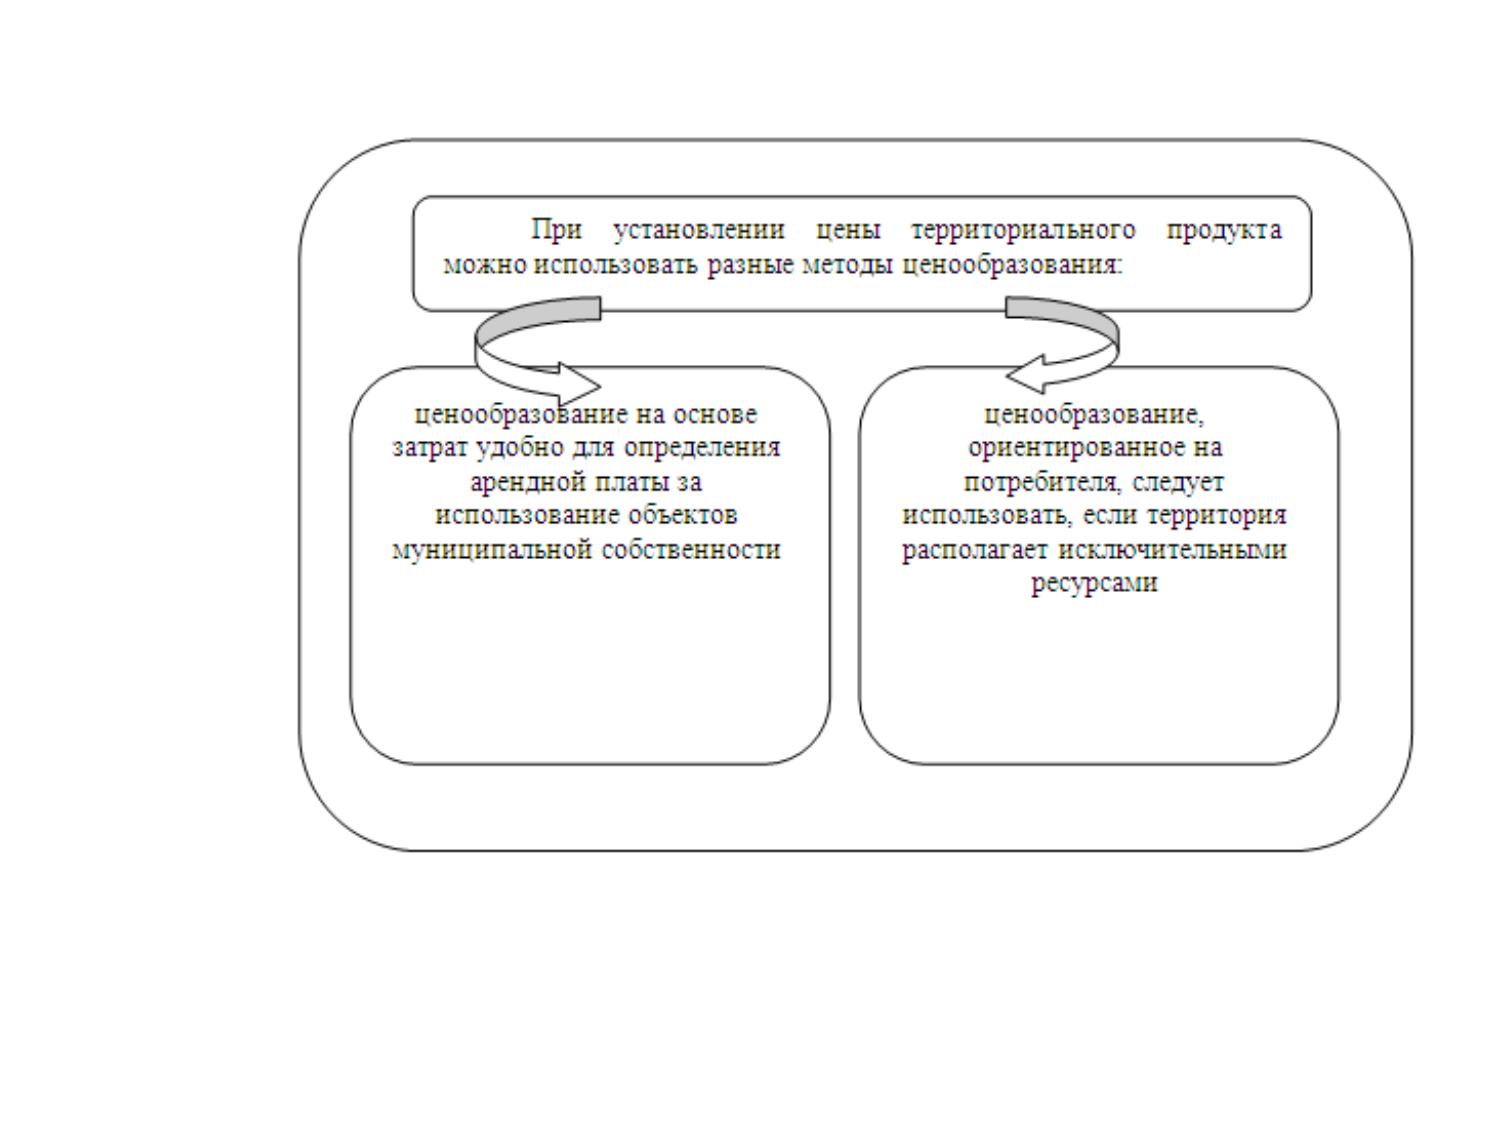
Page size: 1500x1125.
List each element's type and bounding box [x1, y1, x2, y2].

picture [237, 124, 1437, 873]
